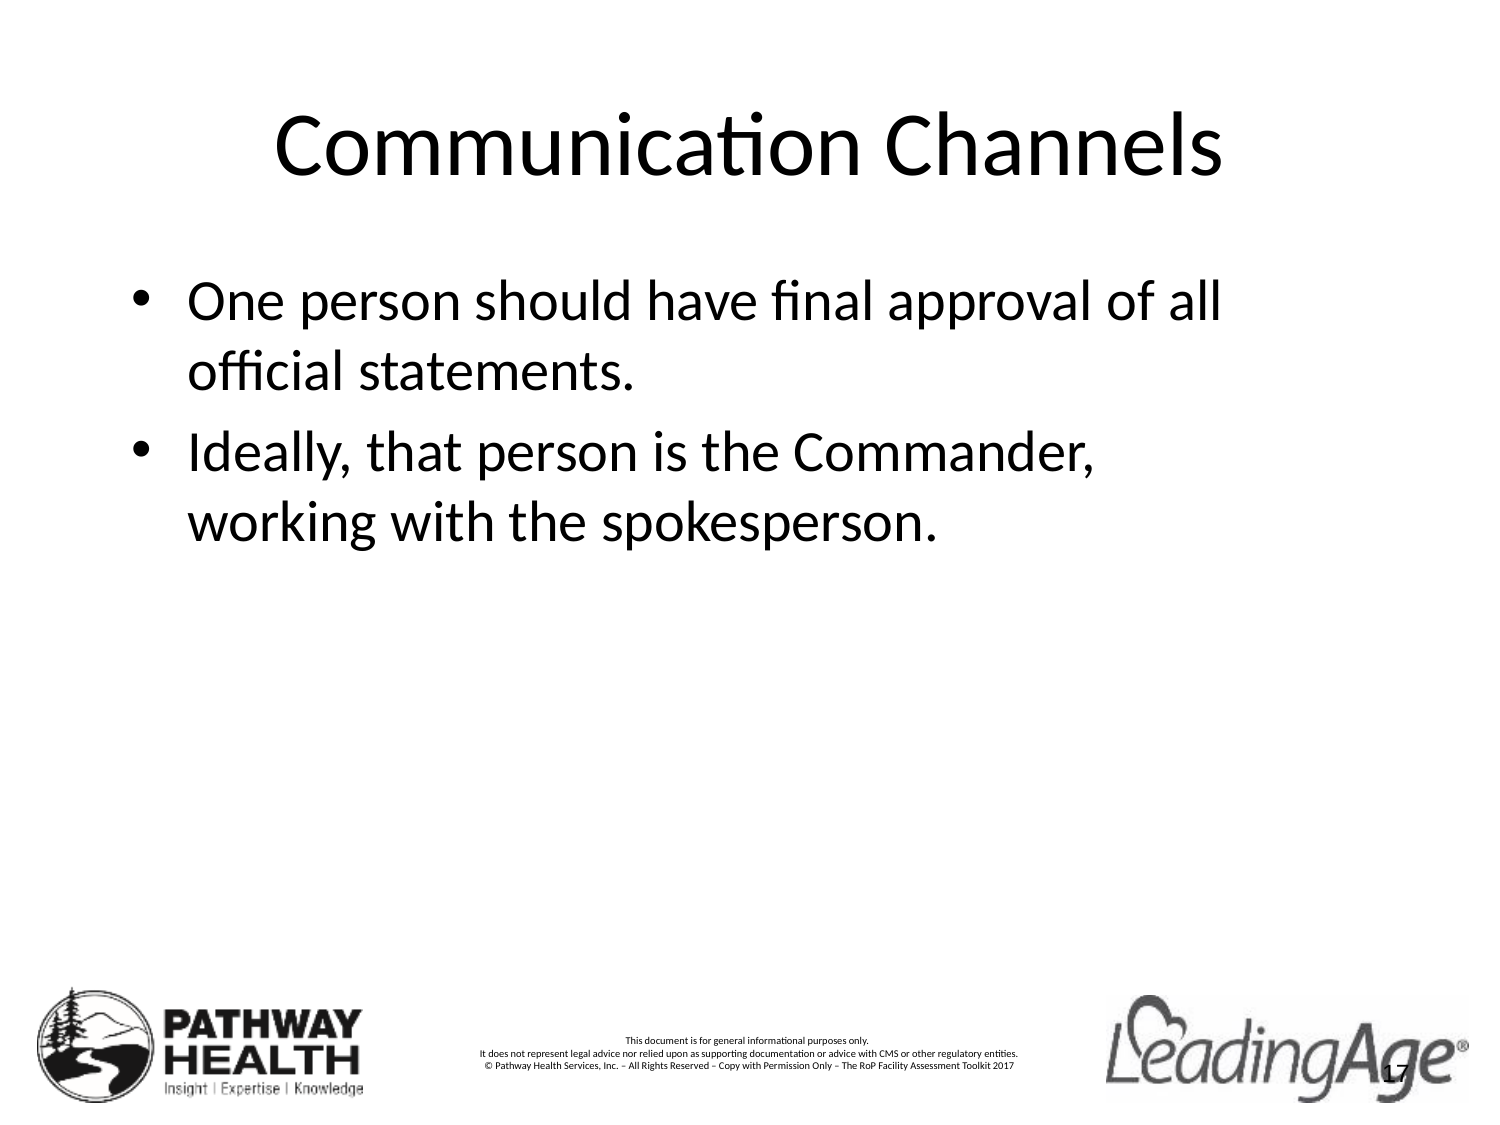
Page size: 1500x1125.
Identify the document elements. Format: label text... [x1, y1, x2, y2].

list One person should have final approval of all official statements. Ideally, that person is the Commander, working with the spokesperson. [116, 254, 1257, 895]
picture [37, 986, 363, 1103]
slide_number 17 [1074, 1042, 1425, 1103]
picture [1106, 995, 1469, 1103]
title Communication Channels [75, 45, 1425, 233]
